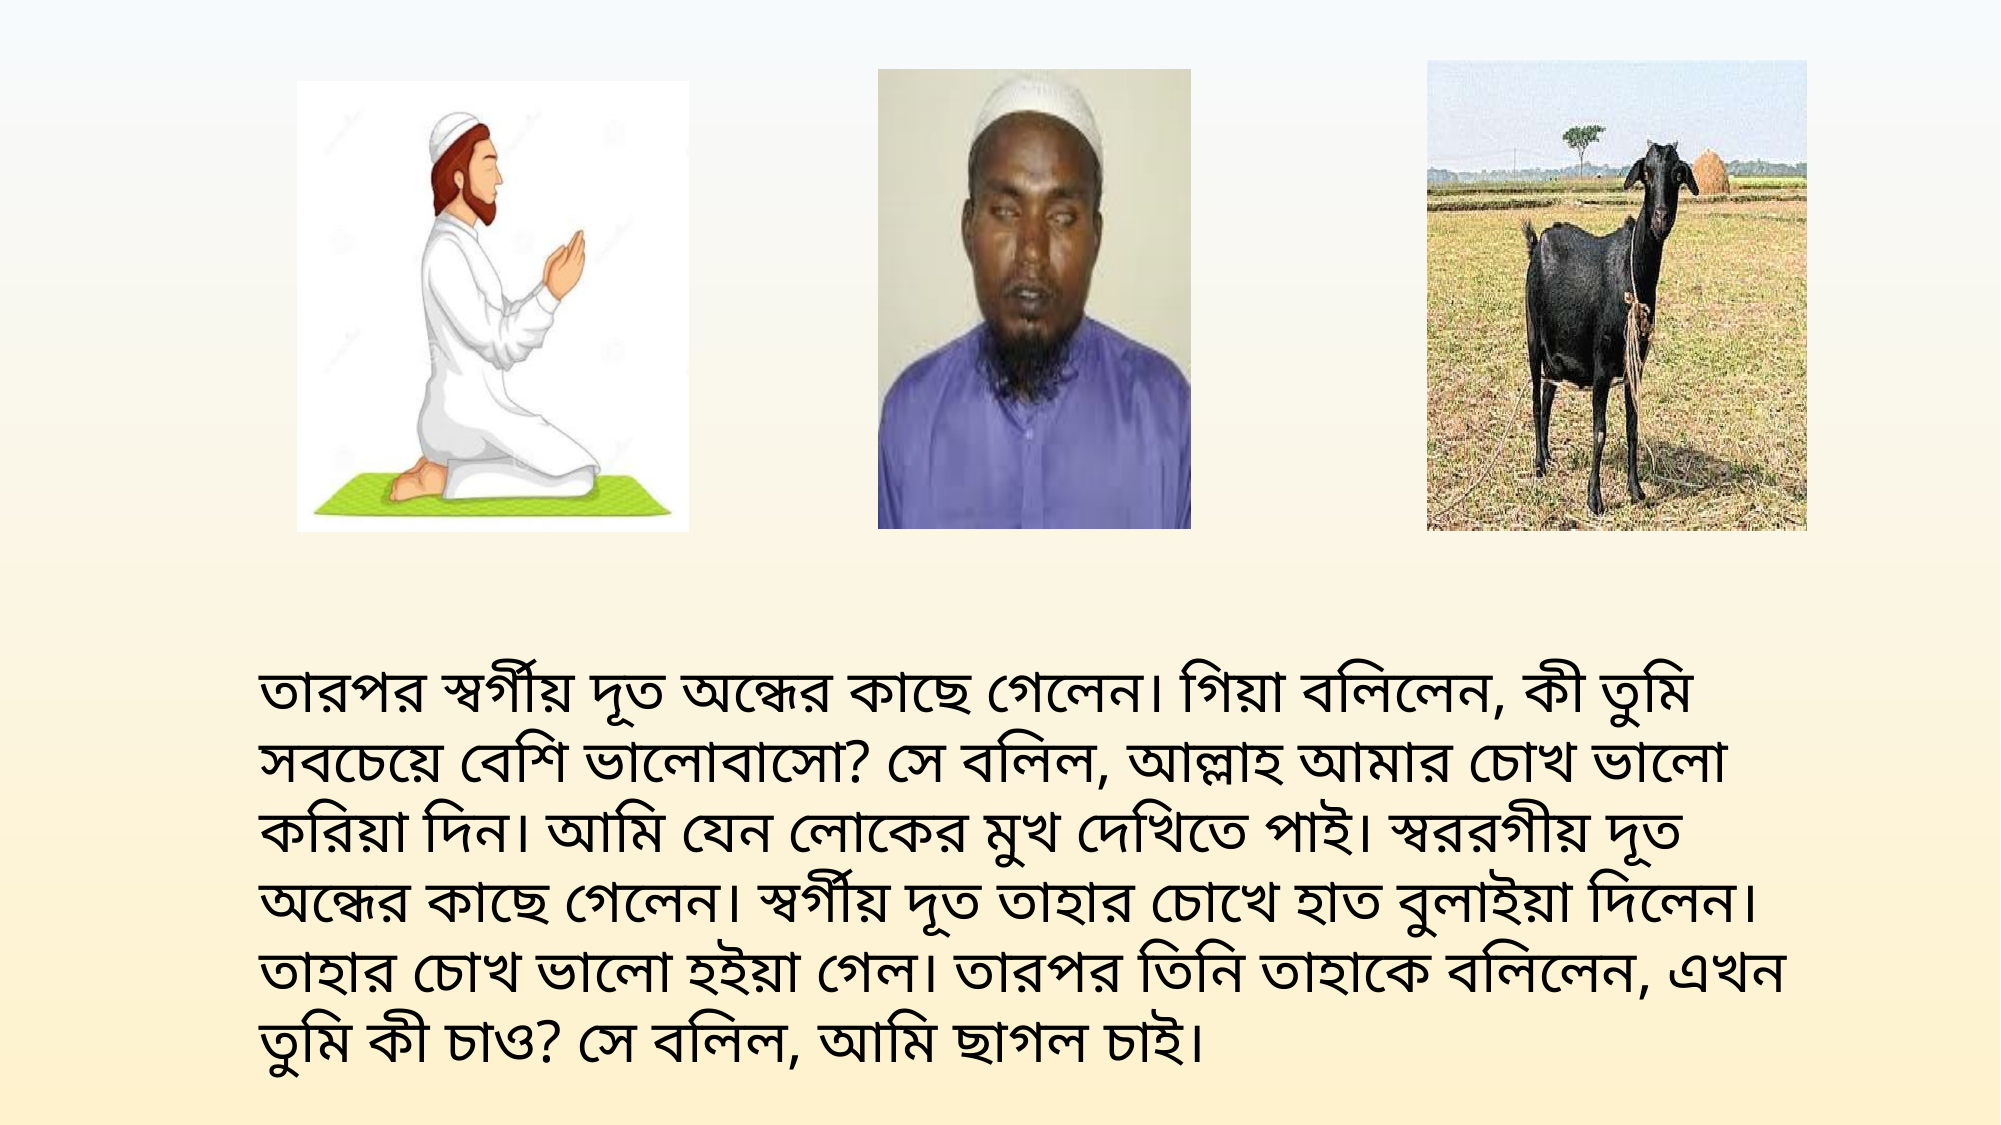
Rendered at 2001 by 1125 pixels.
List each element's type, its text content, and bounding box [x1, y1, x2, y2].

picture [1427, 60, 1807, 531]
picture [878, 69, 1191, 529]
text_box তারপর স্বর্গীয় দূত অন্ধের কাছে গেলেন। গিয়া বলিলেন, কী তুমি সবচেয়ে বেশি ভালোবাসো? সে বলিল, আল্লাহ আমার চোখ ভালো করিয়া দিন। আমি যেন লোকের মুখ দেখিতে পাই। স্বররগীয় দূত অন্ধের কাছে গেলেন। স্বর্গীয় দূত তাহার চোখে হাত বুলাইয়া দিলেন। তাহার চোখ ভালো হইয়া গেল। তারপর তিনি তাহাকে বলিলেন, এখন তুমি কী চাও? সে বলিল, আমি ছাগল চাই। [244, 646, 1860, 1082]
picture [297, 81, 689, 532]
